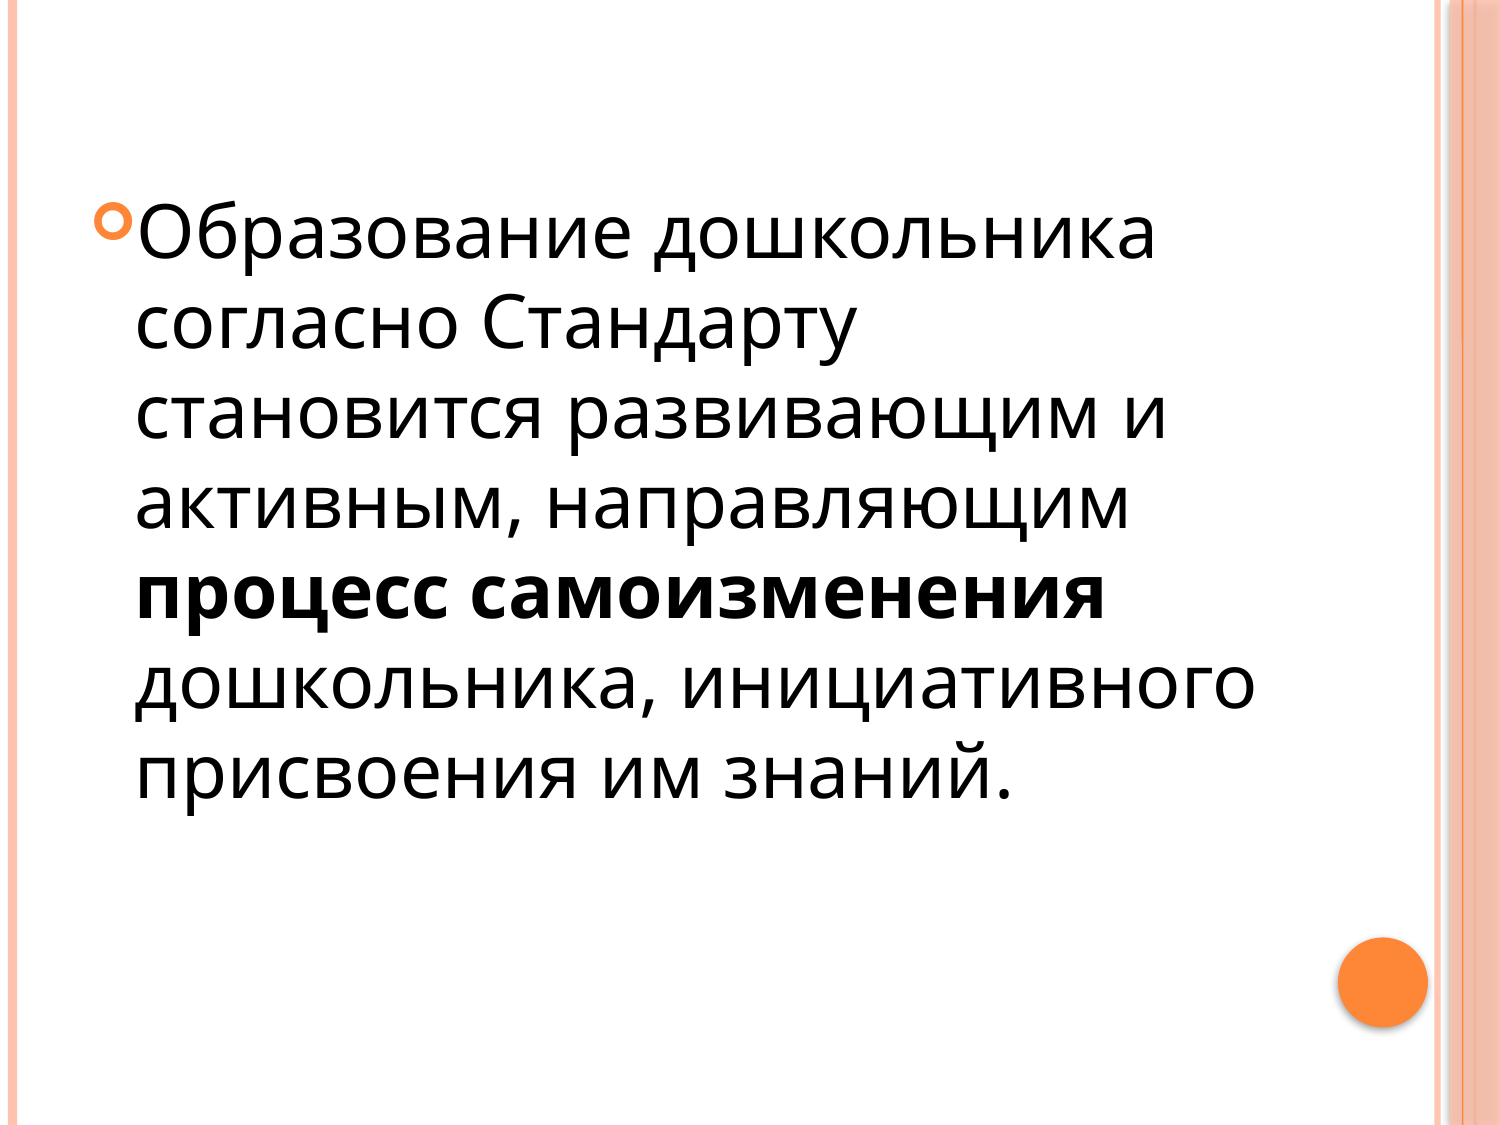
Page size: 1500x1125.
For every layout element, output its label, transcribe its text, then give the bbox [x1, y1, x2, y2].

list Образование дошкольника согласно Стандарту становится развивающим и активным, направляющим процесс самоизменения дошкольника, инициативного присвоения им знаний. [75, 175, 1300, 1062]
